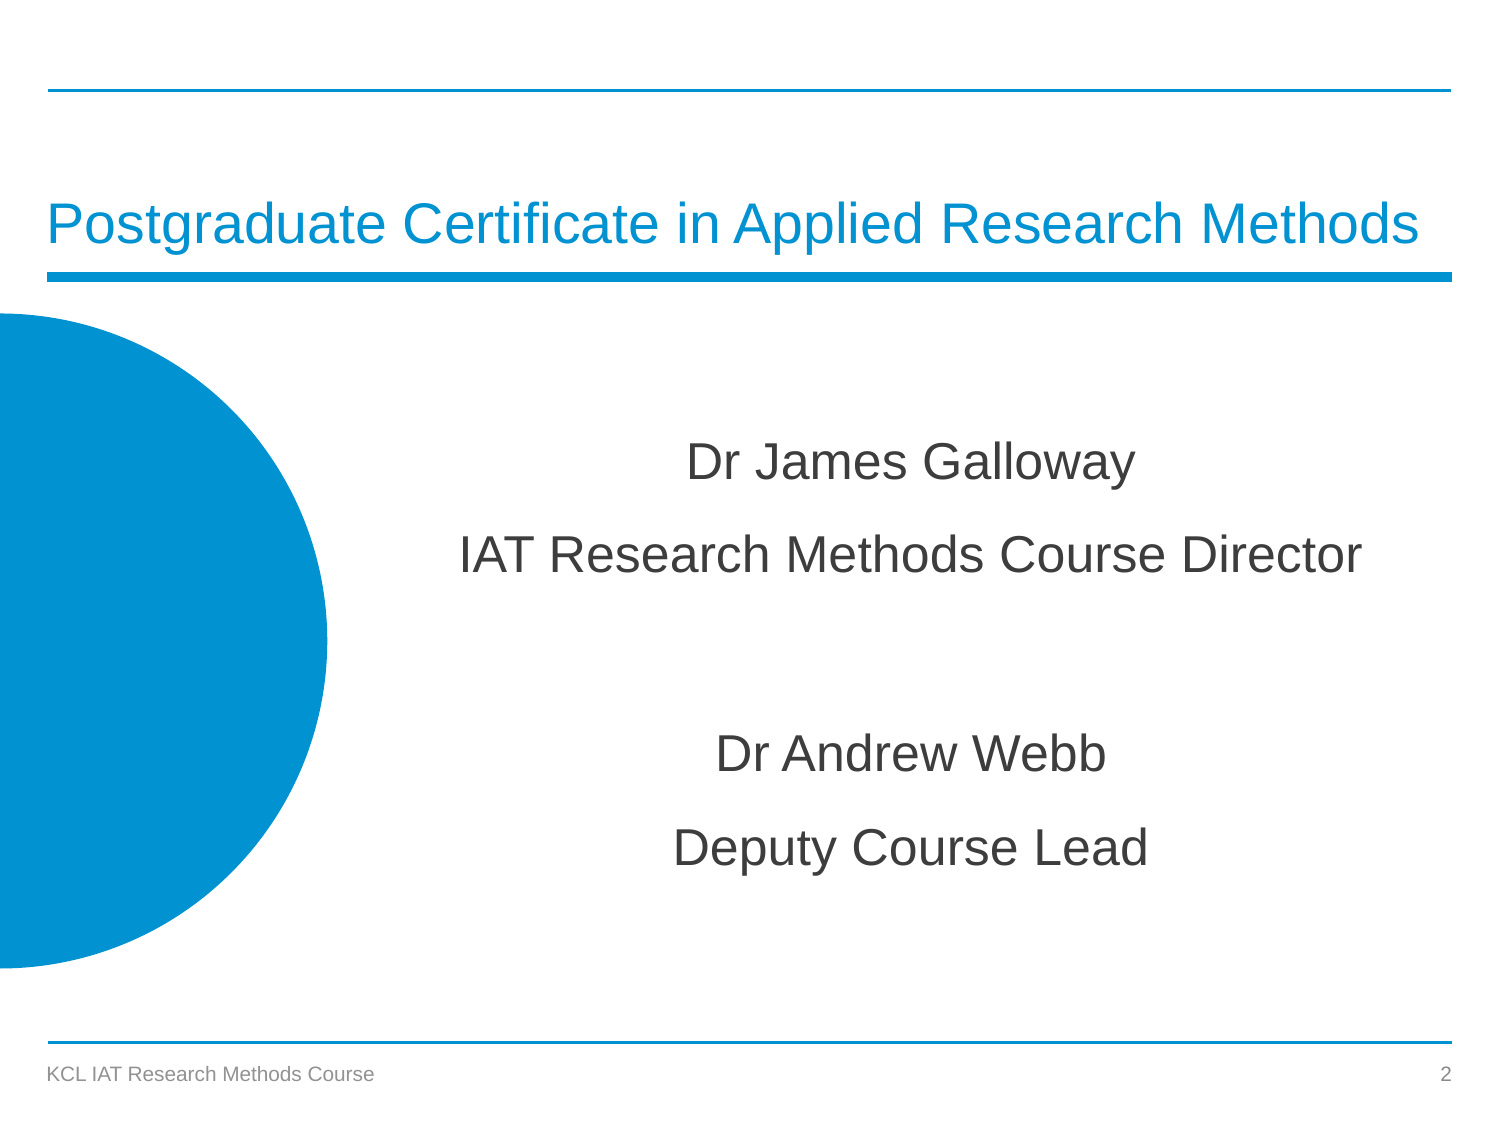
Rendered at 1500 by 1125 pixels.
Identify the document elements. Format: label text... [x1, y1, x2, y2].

list Dr James Galloway IAT Research Methods Course Director Dr Andrew Webb Deputy Course Lead [371, 322, 1451, 887]
footer KCL IAT Research Methods Course [31, 1042, 507, 1103]
slide_number 2 [1116, 1042, 1467, 1103]
title Postgraduate Certificate in Applied Research Methods [31, 112, 1451, 264]
